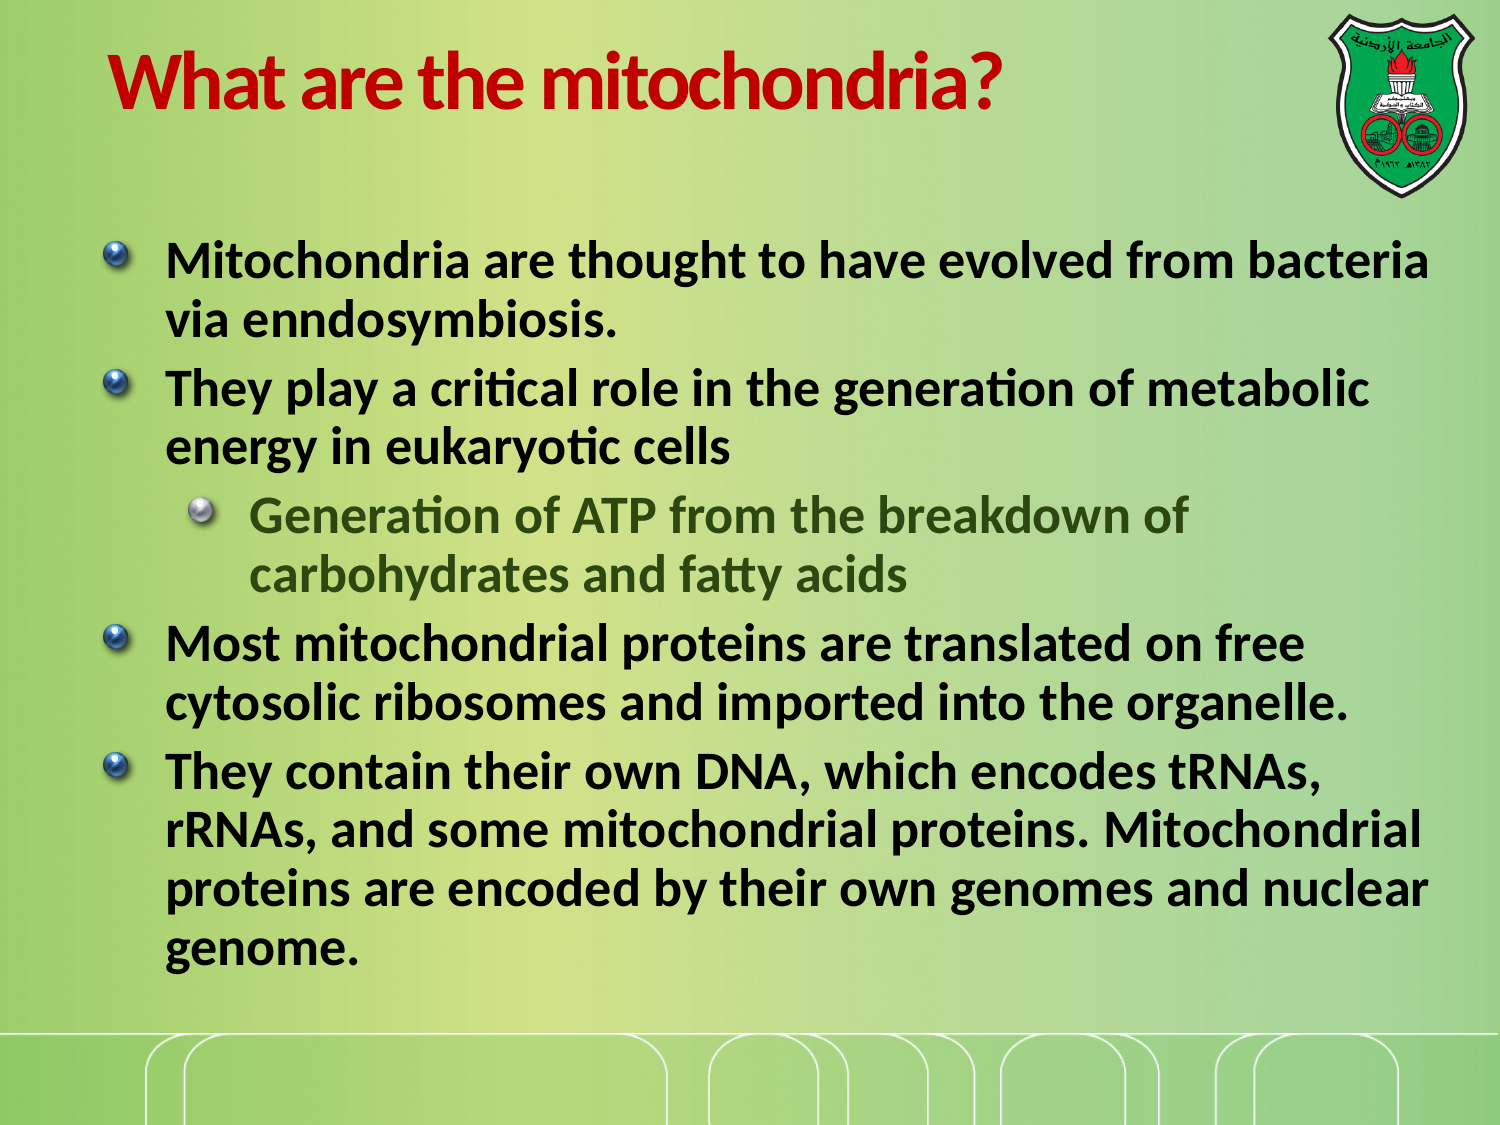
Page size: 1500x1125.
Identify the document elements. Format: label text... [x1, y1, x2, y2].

picture [0, 0, 1500, 1125]
list Mitochondria are thought to have evolved from bacteria via enndosymbiosis. They play a critical role in the generation of metabolic energy in eukaryotic cells Generation of ATP from the breakdown of carbohydrates and fatty acids Most mitochondrial proteins are translated on free cytosolic ribosomes and imported into the organelle. They contain their own DNA, which encodes tRNAs, rRNAs, and some mitochondrial proteins. Mitochondrial proteins are encoded by their own genomes and nuclear genome. [99, 231, 1438, 994]
title What are the mitochondria? [107, 37, 1300, 129]
